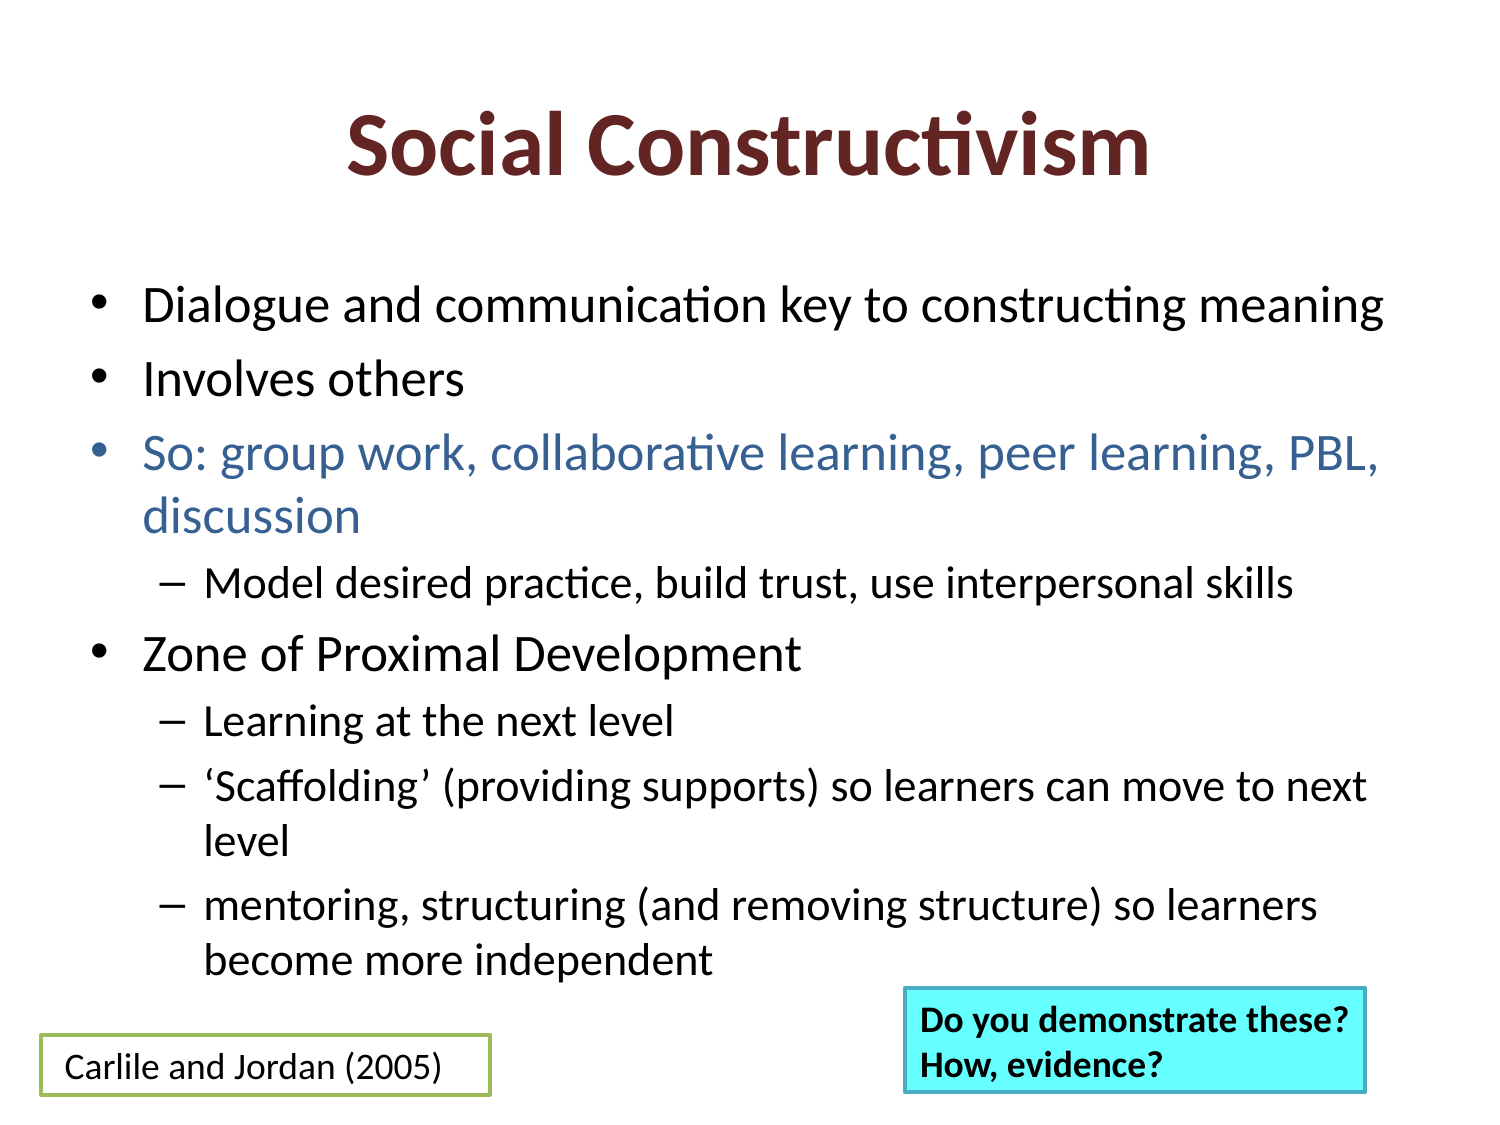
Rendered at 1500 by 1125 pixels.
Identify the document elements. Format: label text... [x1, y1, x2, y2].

list Dialogue and communication key to constructing meaning Involves others So: group work, collaborative learning, peer learning, PBL, discussion Model desired practice, build trust, use interpersonal skills Zone of Proximal Development Learning at the next level ‘Scaffolding’ (providing supports) so learners can move to next level mentoring, structuring (and removing structure) so learners become more independent [75, 262, 1425, 1005]
text_box Carlile and Jordan (2005) [39, 1033, 492, 1097]
title Social Constructivism [75, 45, 1425, 233]
text_box Do you demonstrate these? How, evidence? [903, 986, 1367, 1094]
